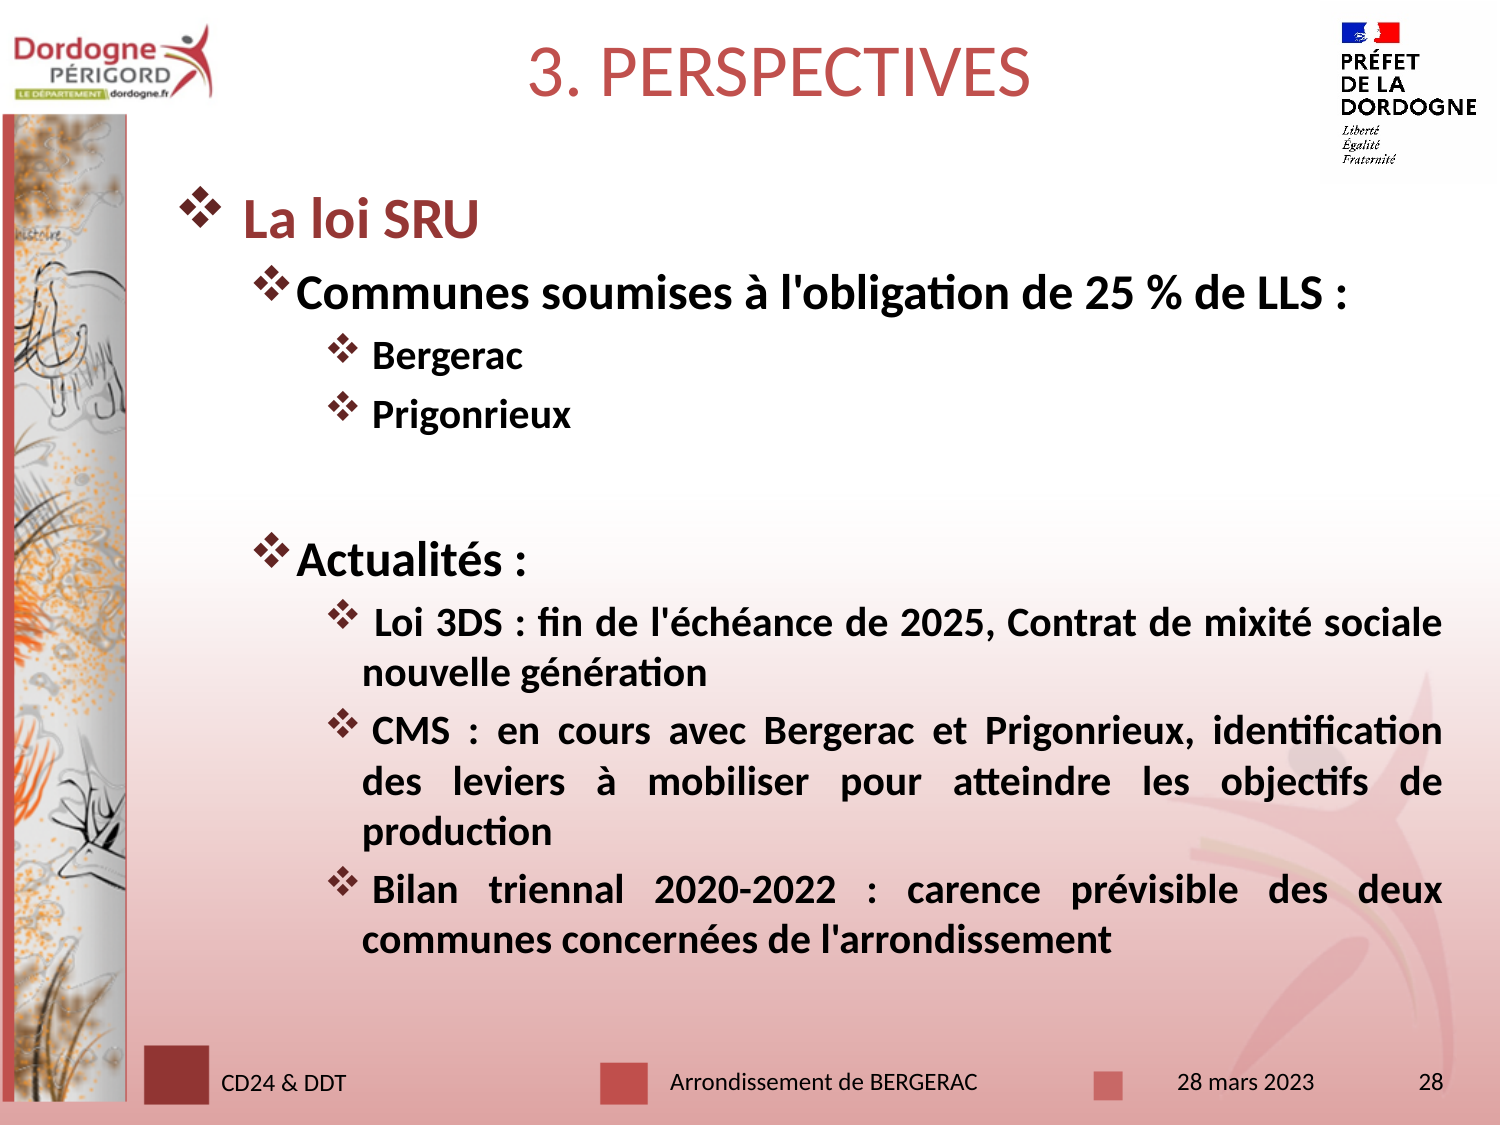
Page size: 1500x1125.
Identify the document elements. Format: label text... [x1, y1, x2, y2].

title 3. PERSPECTIVES [218, 19, 1341, 114]
picture [0, 0, 1500, 1125]
list La loi SRU Communes soumises à l'obligation de 25 % de LLS : Bergerac Prigonrieux Actualités : Loi 3DS : fin de l'échéance de 2025, Contrat de mixité sociale nouvelle génération CMS : en cours avec Bergerac et Prigonrieux, identification des leviers à mobiliser pour atteindre les objectifs de production Bilan triennal 2020-2022 : carence prévisible des deux communes concernées de l'arrondissement [159, 172, 1459, 1024]
